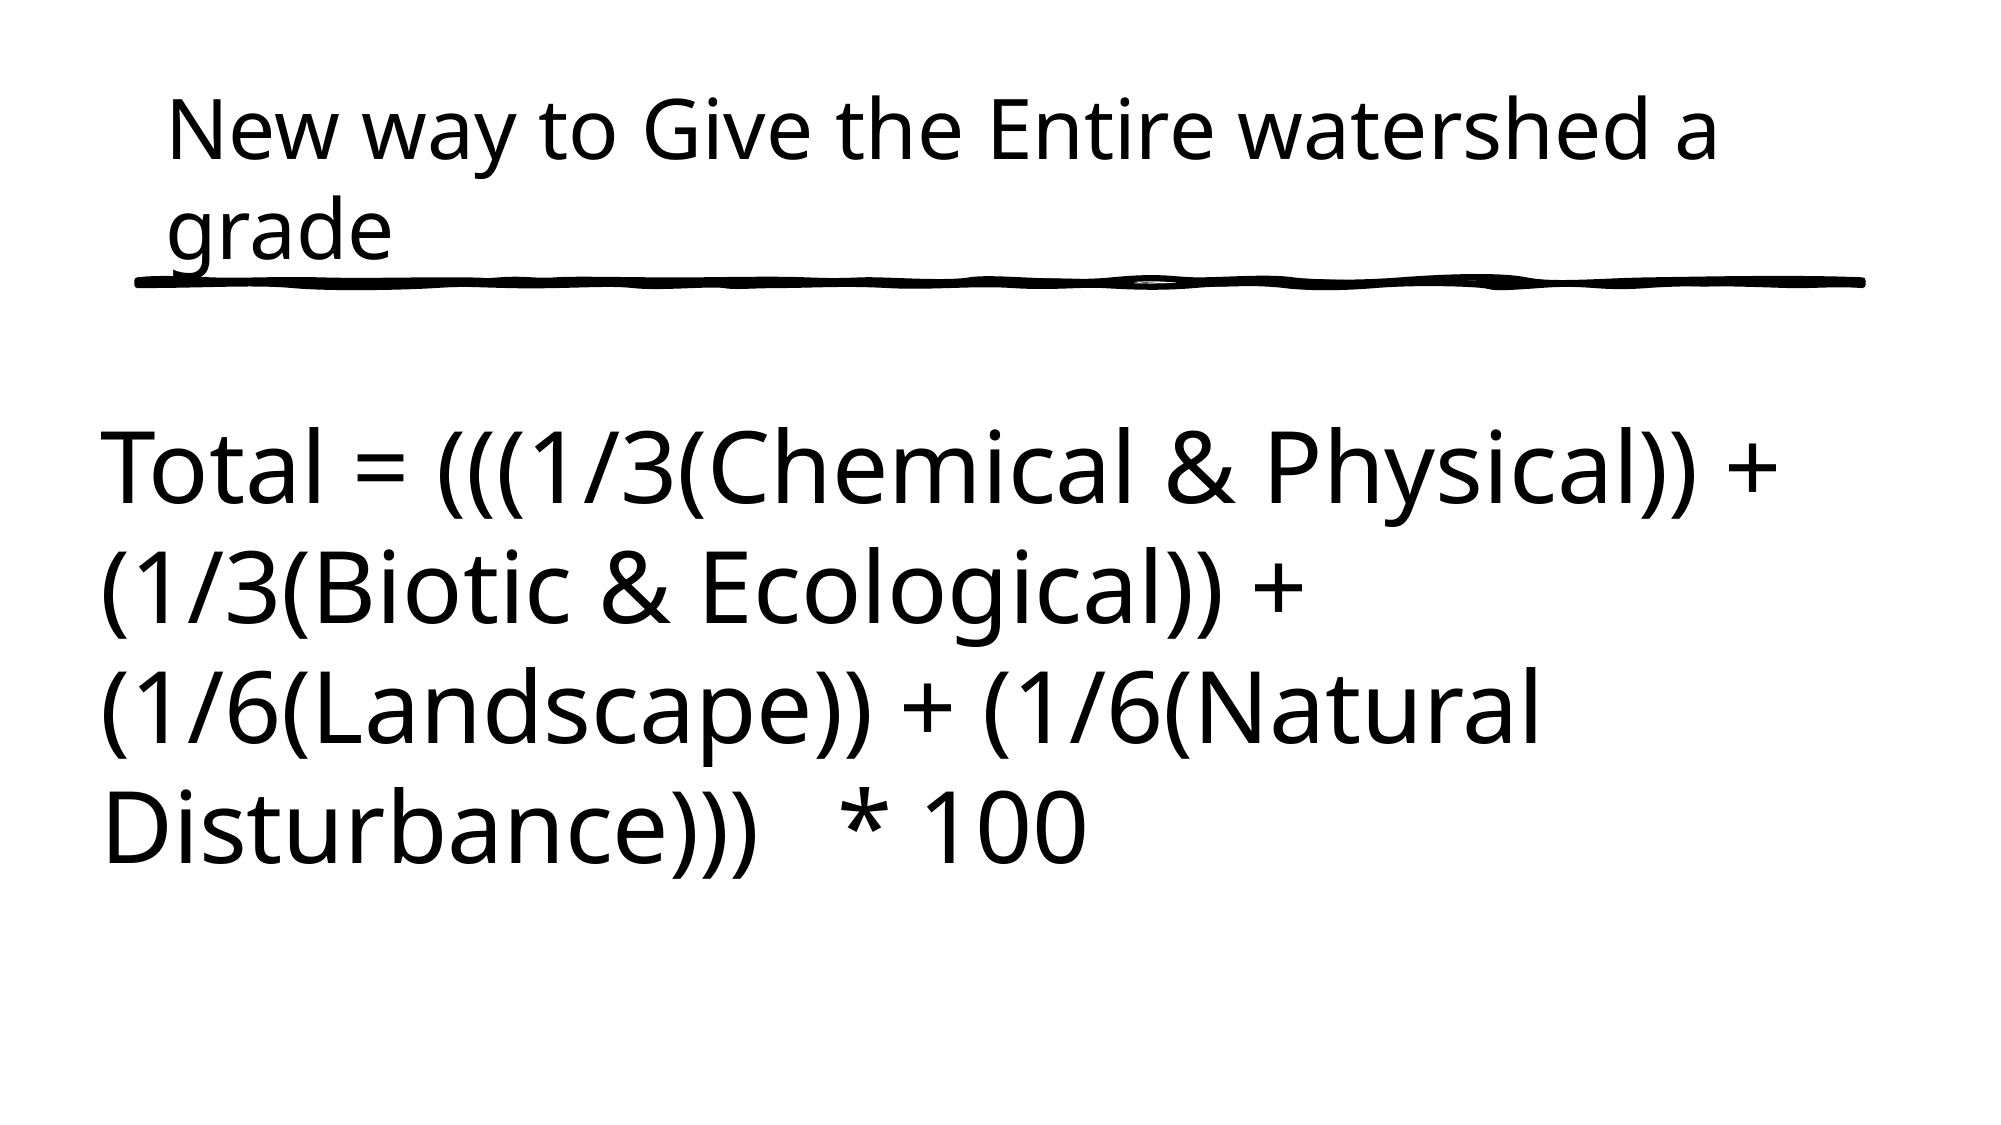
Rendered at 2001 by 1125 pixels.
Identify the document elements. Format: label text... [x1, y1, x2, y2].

title New way to Give the Entire watershed a grade [150, 67, 1963, 285]
text_box Total = (((1/3(Chemical & Physical)) + (1/3(Biotic & Ecological)) + (1/6(Landscape)) + (1/6(Natural Disturbance))) * 100 [85, 395, 1822, 961]
